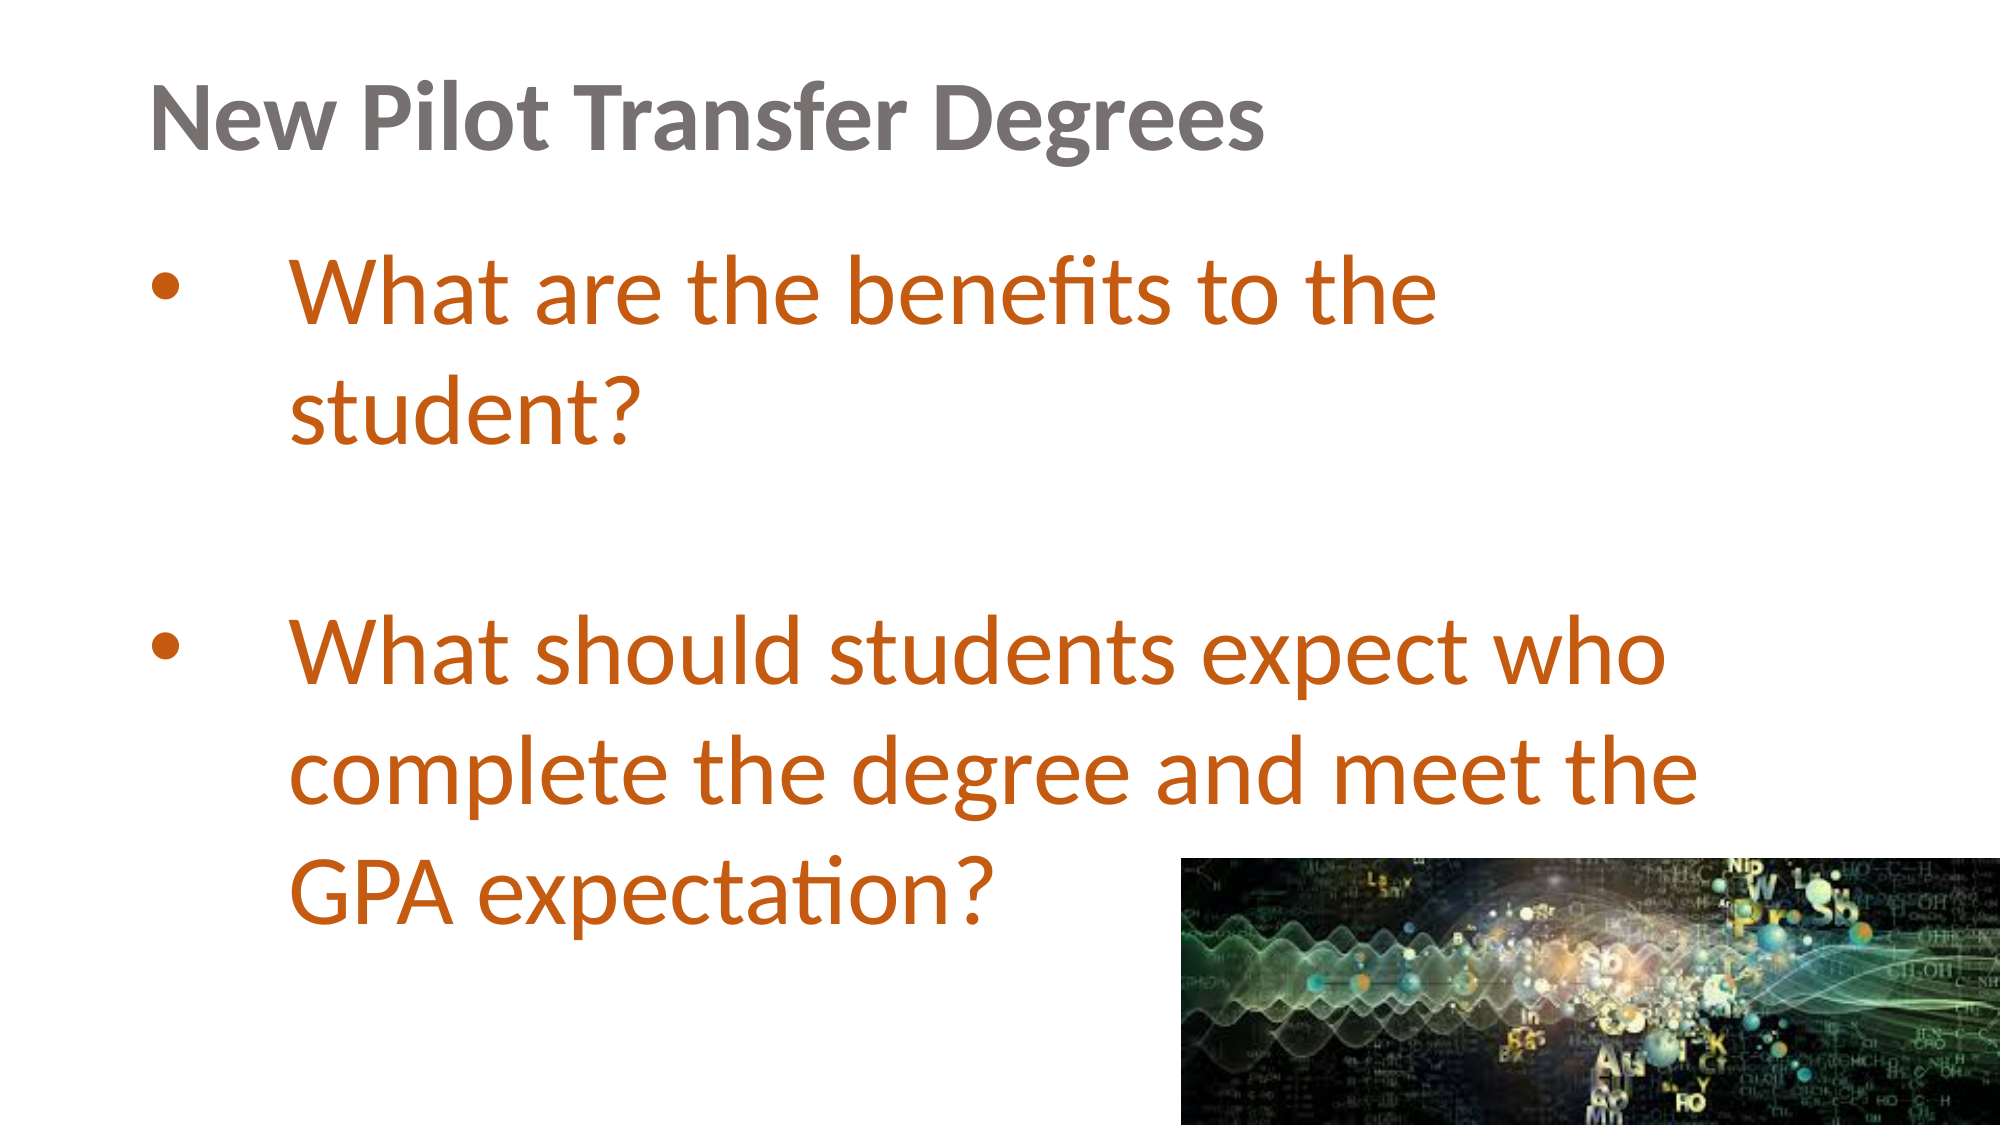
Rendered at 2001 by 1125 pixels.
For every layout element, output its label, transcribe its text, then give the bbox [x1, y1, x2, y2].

picture [1180, 857, 2000, 1125]
list What are the benefits to the student? What should students expect who complete the degree and meet the GPA expectation? [148, 224, 1784, 952]
title New Pilot Transfer Degrees [148, 50, 1852, 172]
